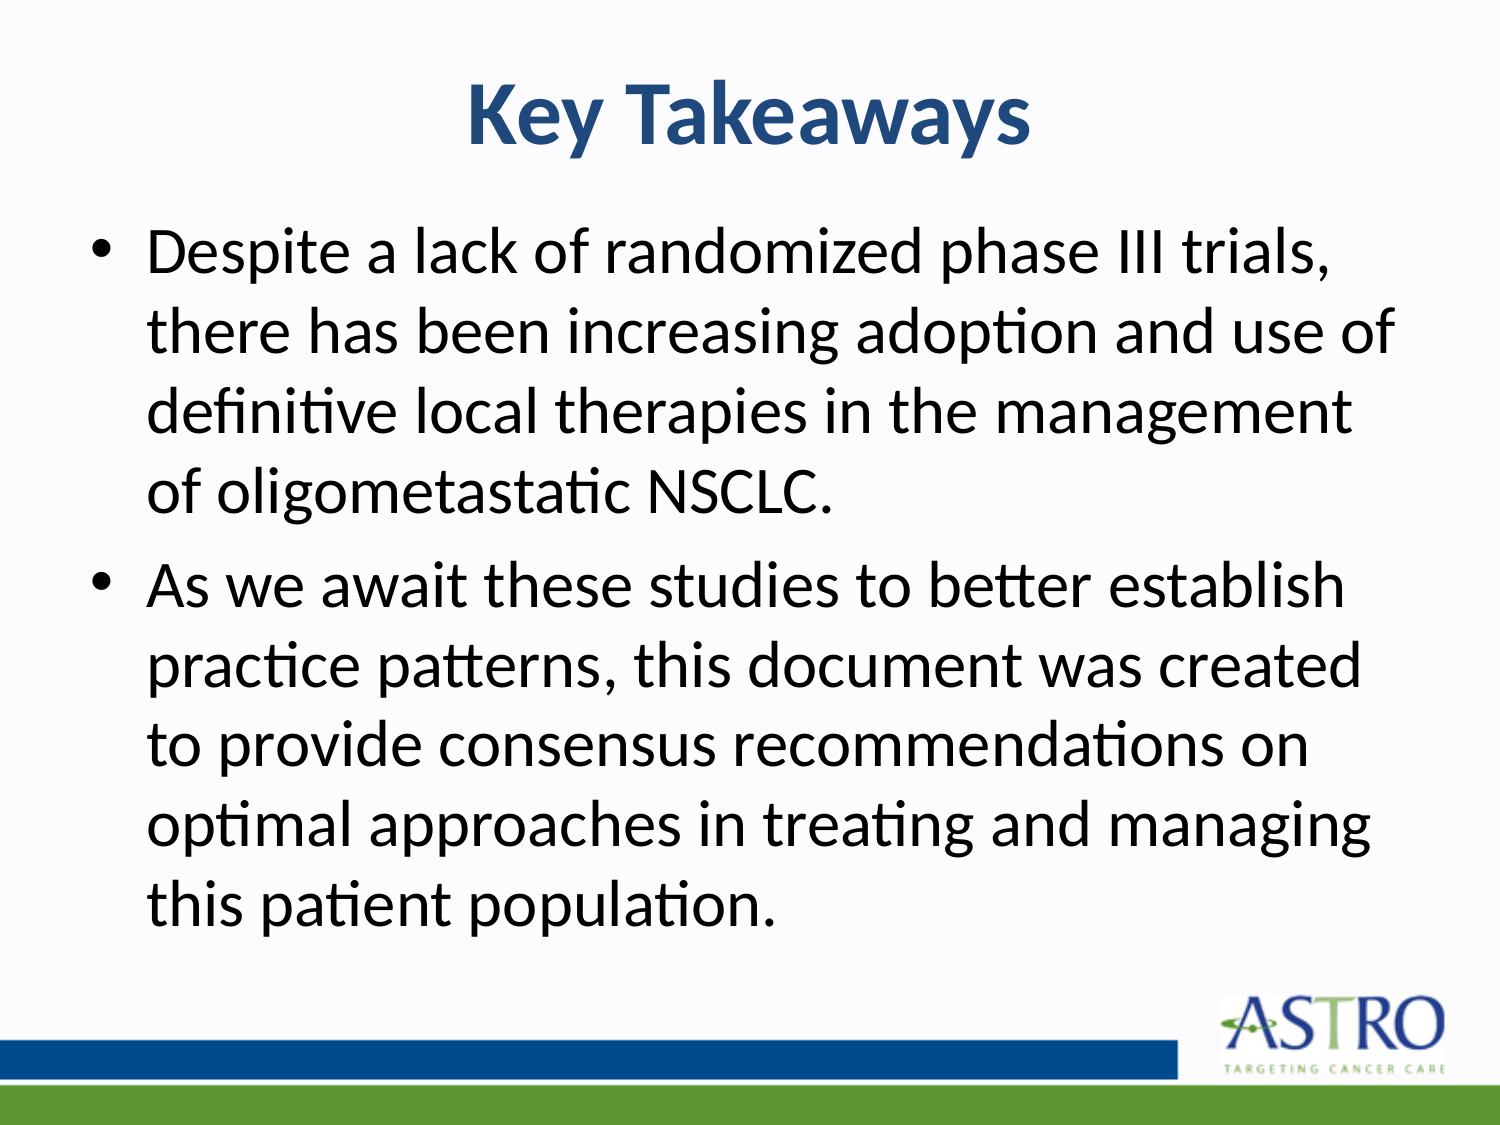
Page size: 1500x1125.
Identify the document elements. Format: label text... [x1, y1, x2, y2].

list Despite a lack of randomized phase III trials, there has been increasing adoption and use of definitive local therapies in the management of oligometastatic NSCLC. As we await these studies to better establish practice patterns, this document was created to provide consensus recommendations on optimal approaches in treating and managing this patient population. [75, 199, 1425, 943]
title Key Takeaways [75, 45, 1425, 199]
picture [0, 0, 1500, 1125]
